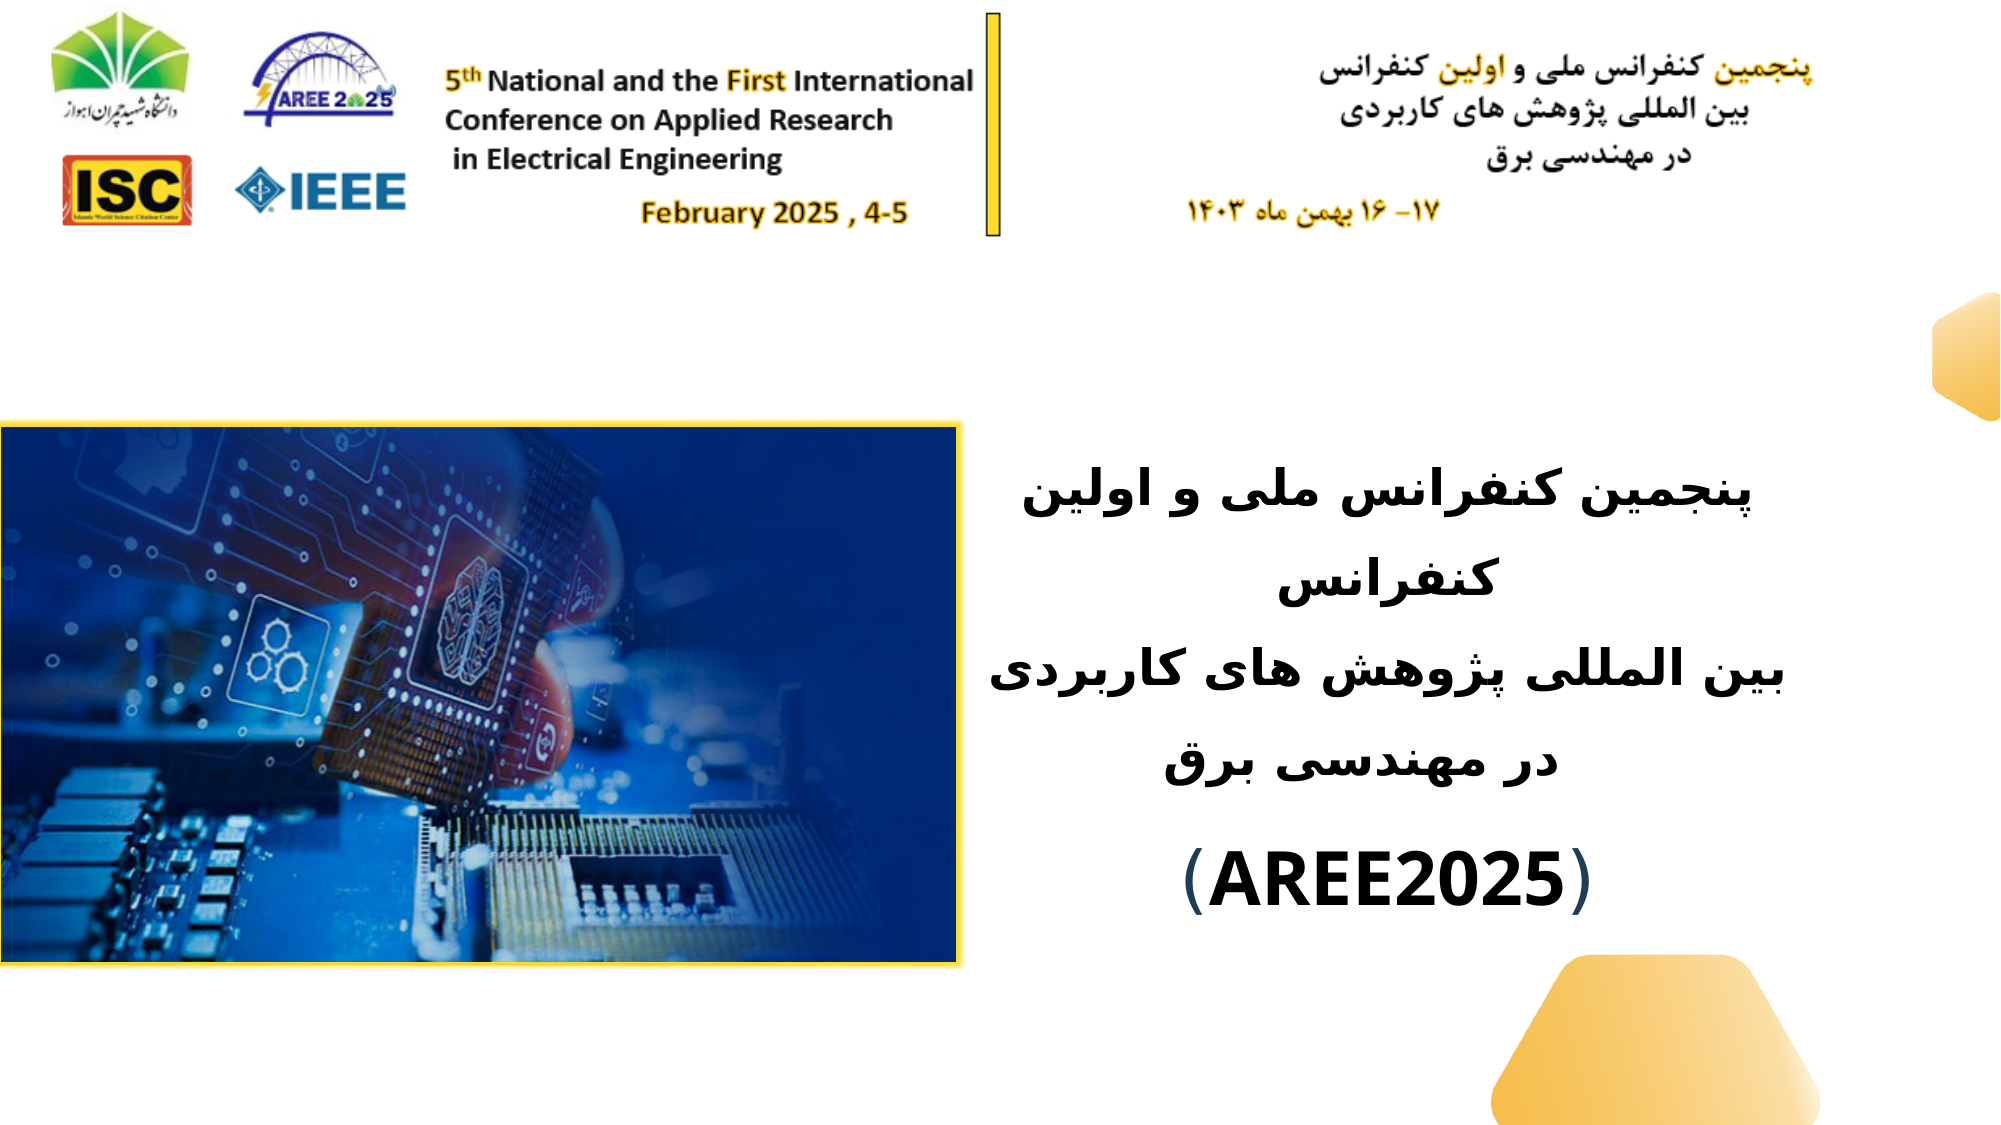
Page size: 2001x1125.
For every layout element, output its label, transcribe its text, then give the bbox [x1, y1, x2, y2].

picture [0, 0, 2001, 1125]
picture [0, 426, 957, 963]
title پنجمین کنفرانس ملی و اولین کنفرانس بین المللی پژوهش های کاربردی در مهندسی برق (AREE2025) [933, 441, 1842, 998]
